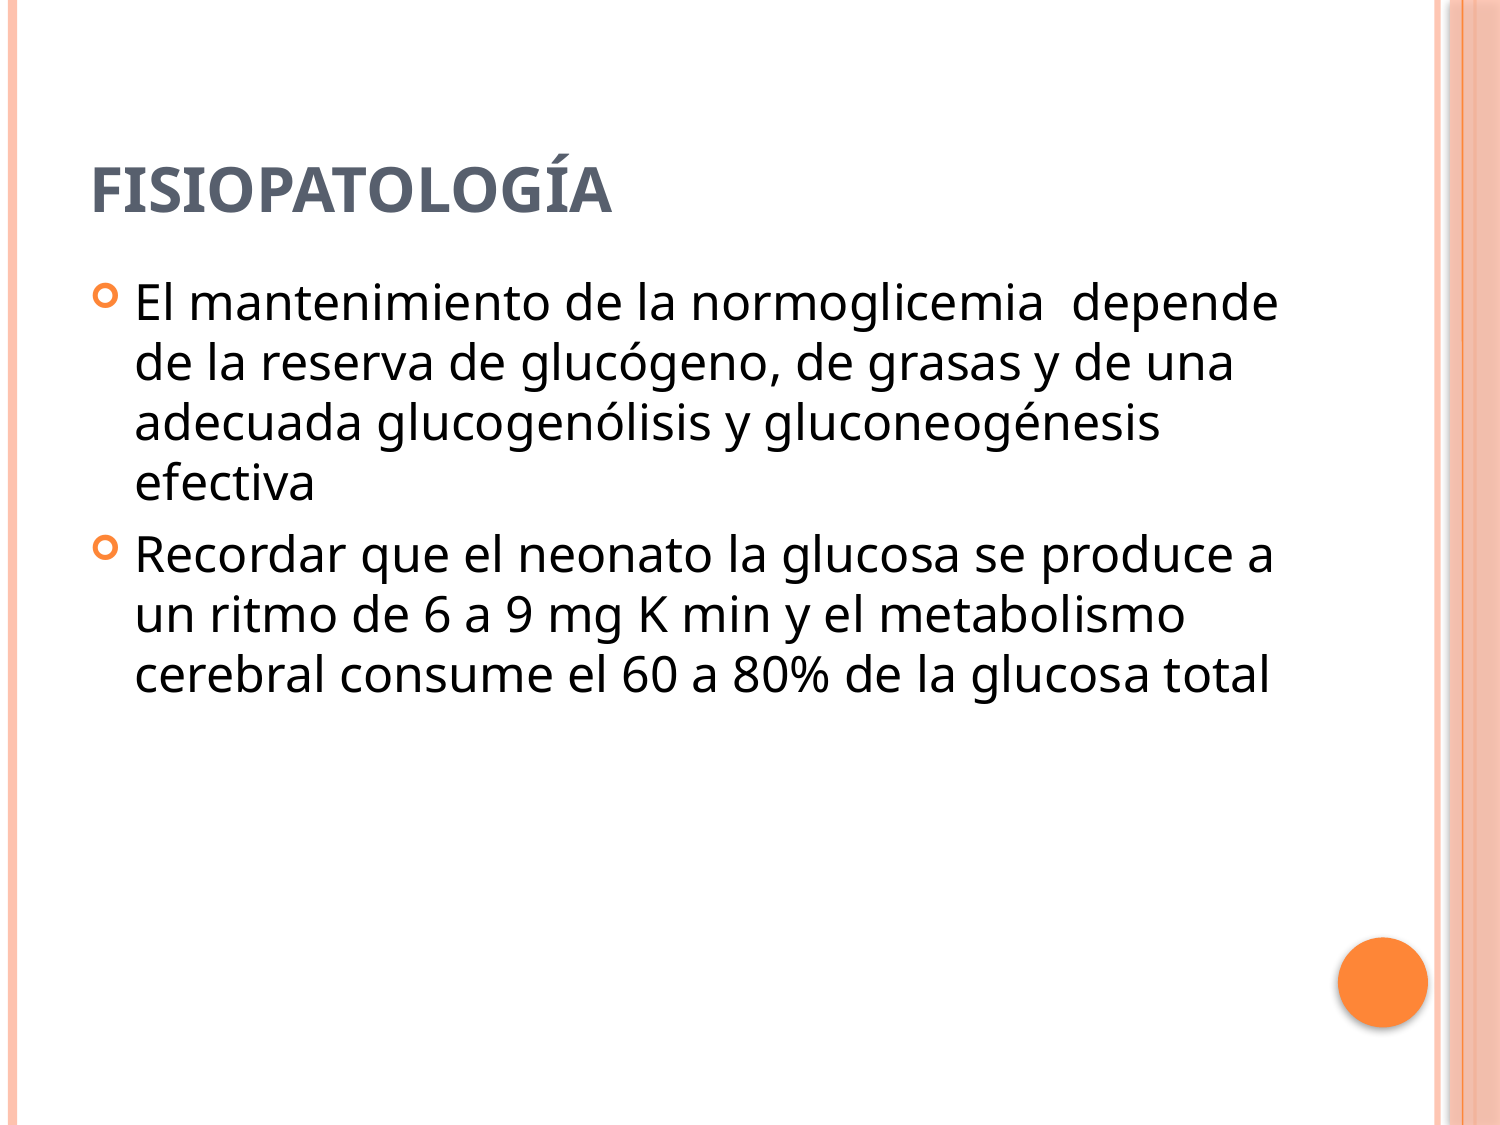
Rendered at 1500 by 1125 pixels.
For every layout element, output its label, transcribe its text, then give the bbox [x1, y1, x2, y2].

list El mantenimiento de la normoglicemia depende de la reserva de glucógeno, de grasas y de una adecuada glucogenólisis y gluconeogénesis efectiva Recordar que el neonato la glucosa se produce a un ritmo de 6 a 9 mg K min y el metabolismo cerebral consume el 60 a 80% de la glucosa total [75, 262, 1300, 1062]
title Fisiopatología [75, 45, 1300, 233]
